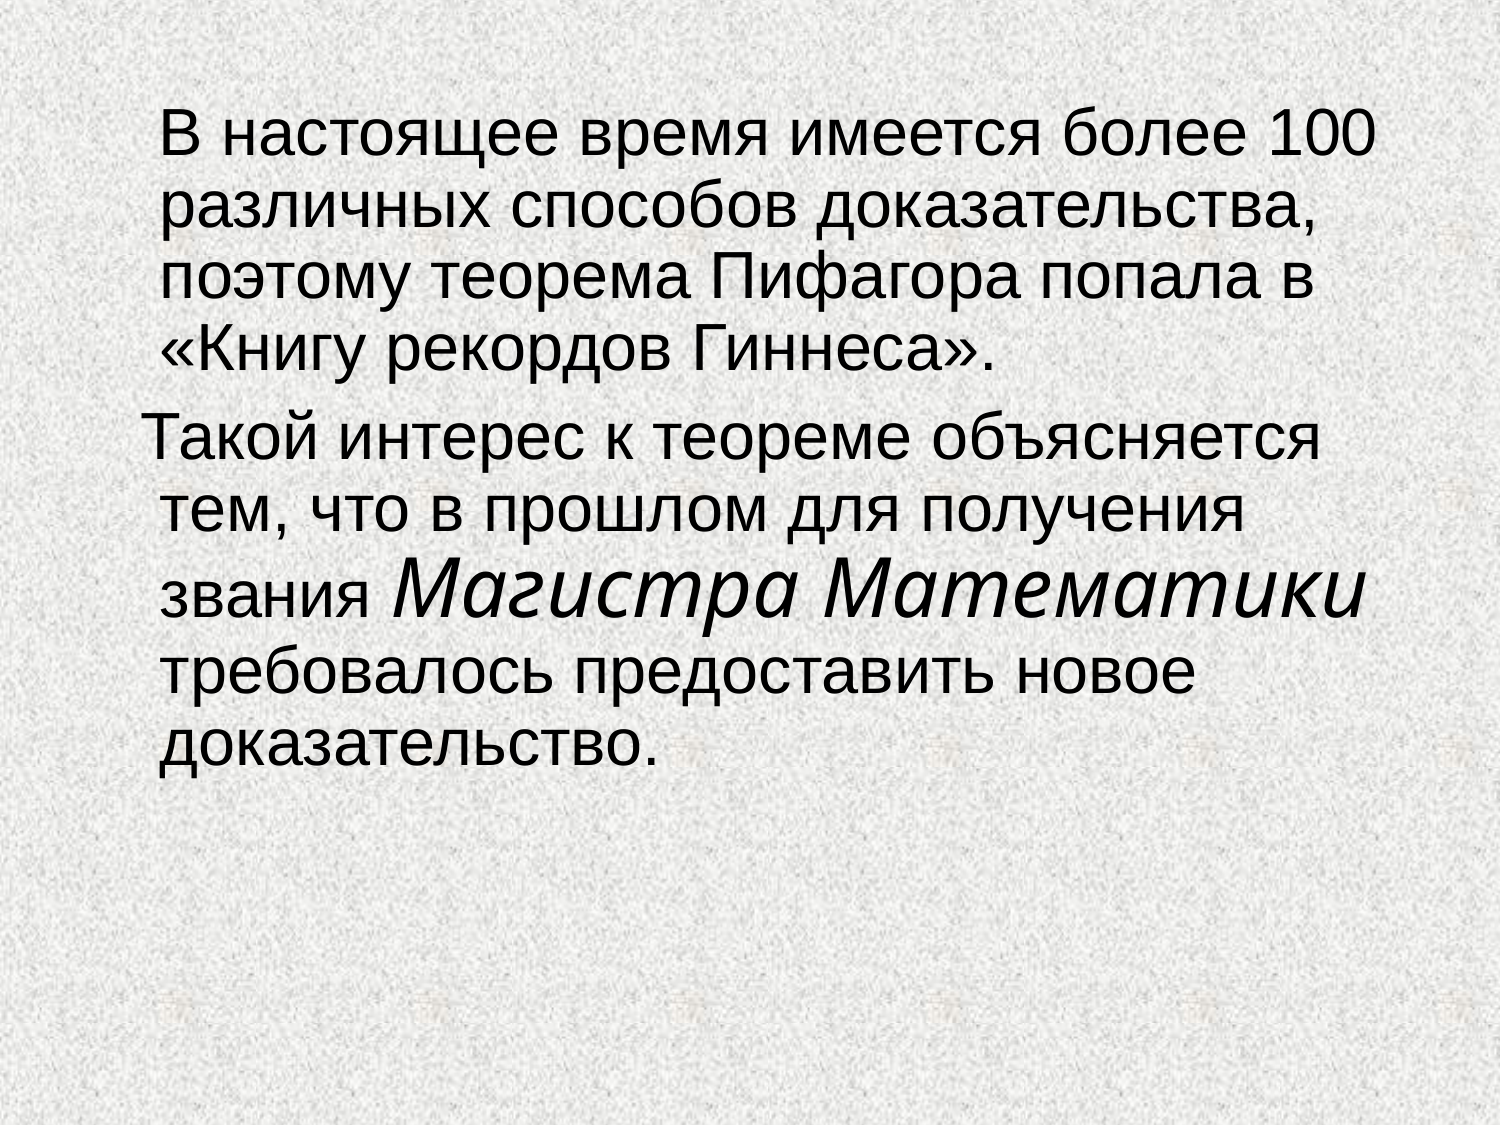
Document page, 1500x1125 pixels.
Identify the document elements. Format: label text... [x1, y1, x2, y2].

picture [0, 0, 1500, 1125]
list В настоящее время имеется более 100 различных способов доказательства, поэтому теорема Пифагора попала в «Книгу рекордов Гиннеса». Такой интерес к теореме объясняется тем, что в прошлом для получения звания Магистра Математики требовалось предоставить новое доказательство. [88, 89, 1439, 833]
